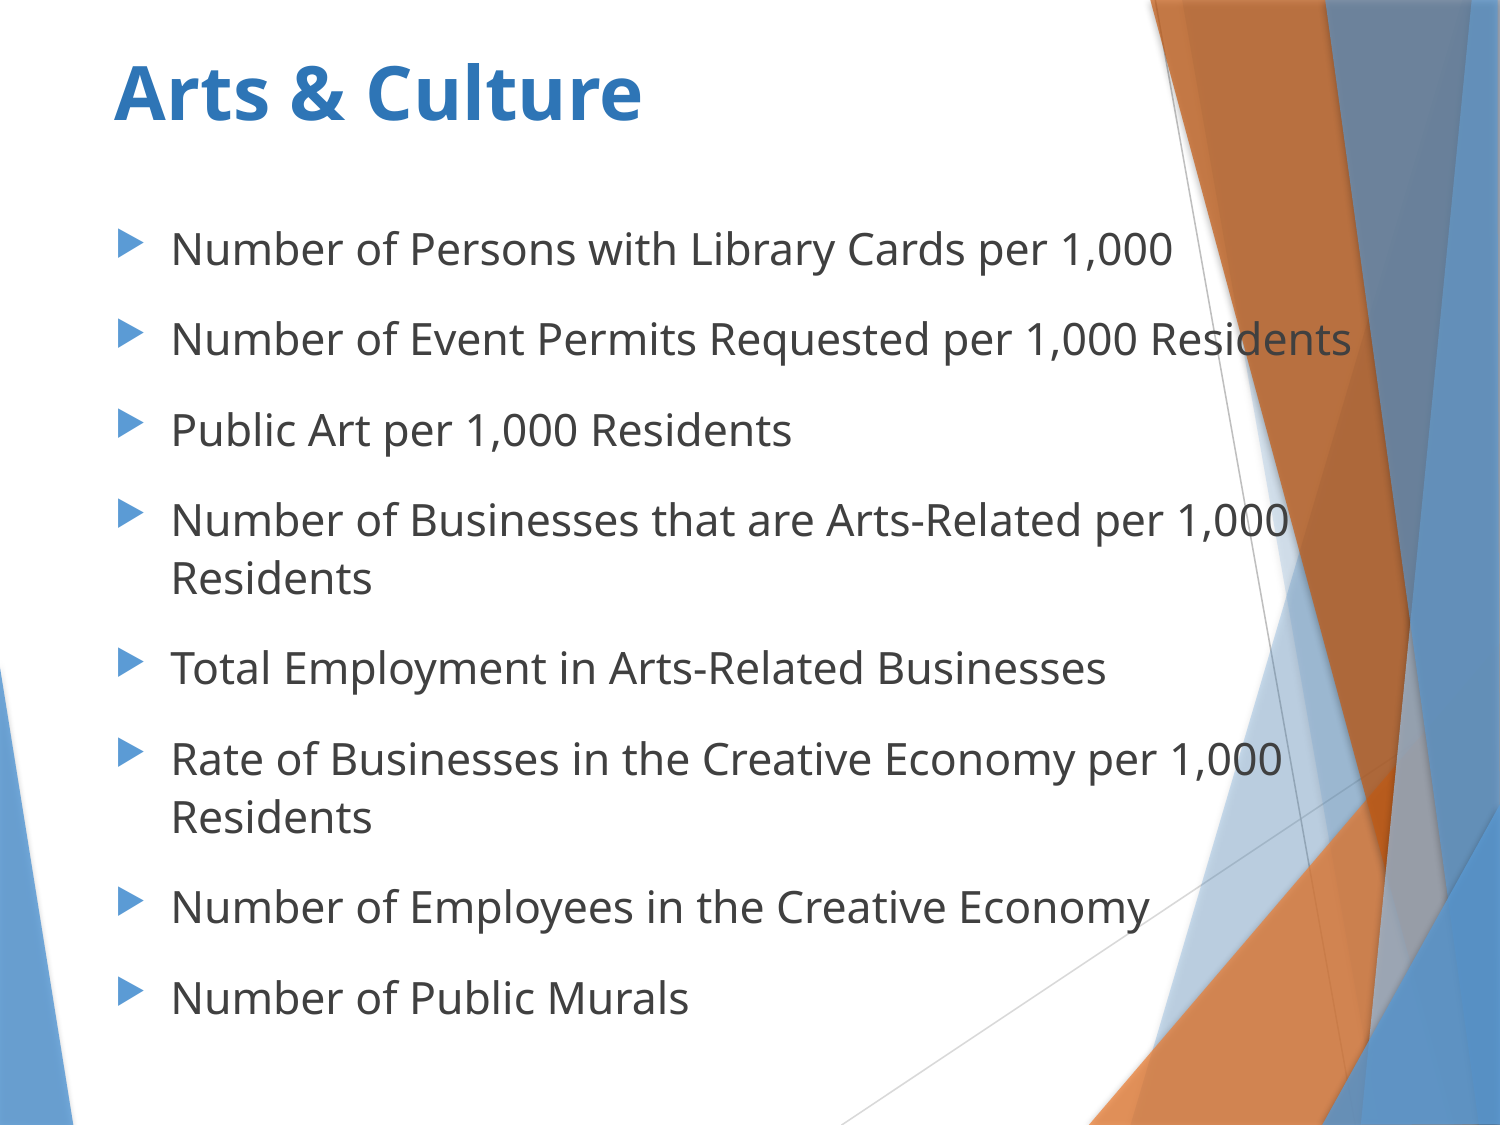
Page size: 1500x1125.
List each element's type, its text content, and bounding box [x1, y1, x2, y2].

list Number of Persons with Library Cards per 1,000 Number of Event Permits Requested per 1,000 Residents Public Art per 1,000 Residents Number of Businesses that are Arts-Related per 1,000 Residents Total Employment in Arts-Related Businesses Rate of Businesses in the Creative Economy per 1,000 Residents Number of Employees in the Creative Economy Number of Public Murals [99, 208, 1375, 1088]
title Arts & Culture [99, 37, 1142, 208]
